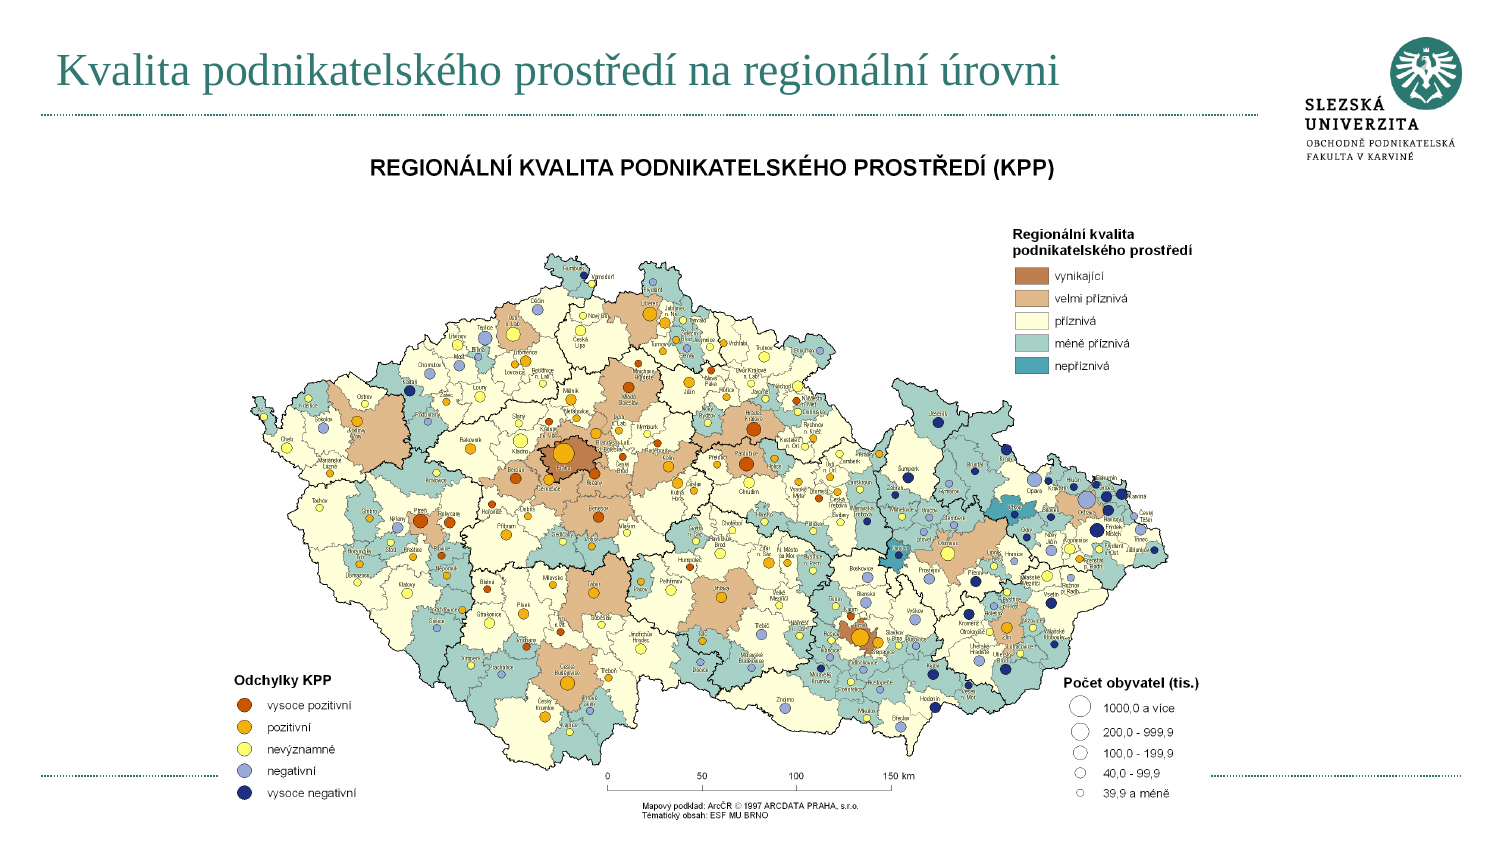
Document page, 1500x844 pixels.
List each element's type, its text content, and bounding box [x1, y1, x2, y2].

picture [218, 126, 1211, 824]
title Kvalita podnikatelského prostředí na regionální úrovni [41, 32, 1294, 116]
picture [1305, 37, 1462, 160]
text_box [41, 116, 1270, 624]
